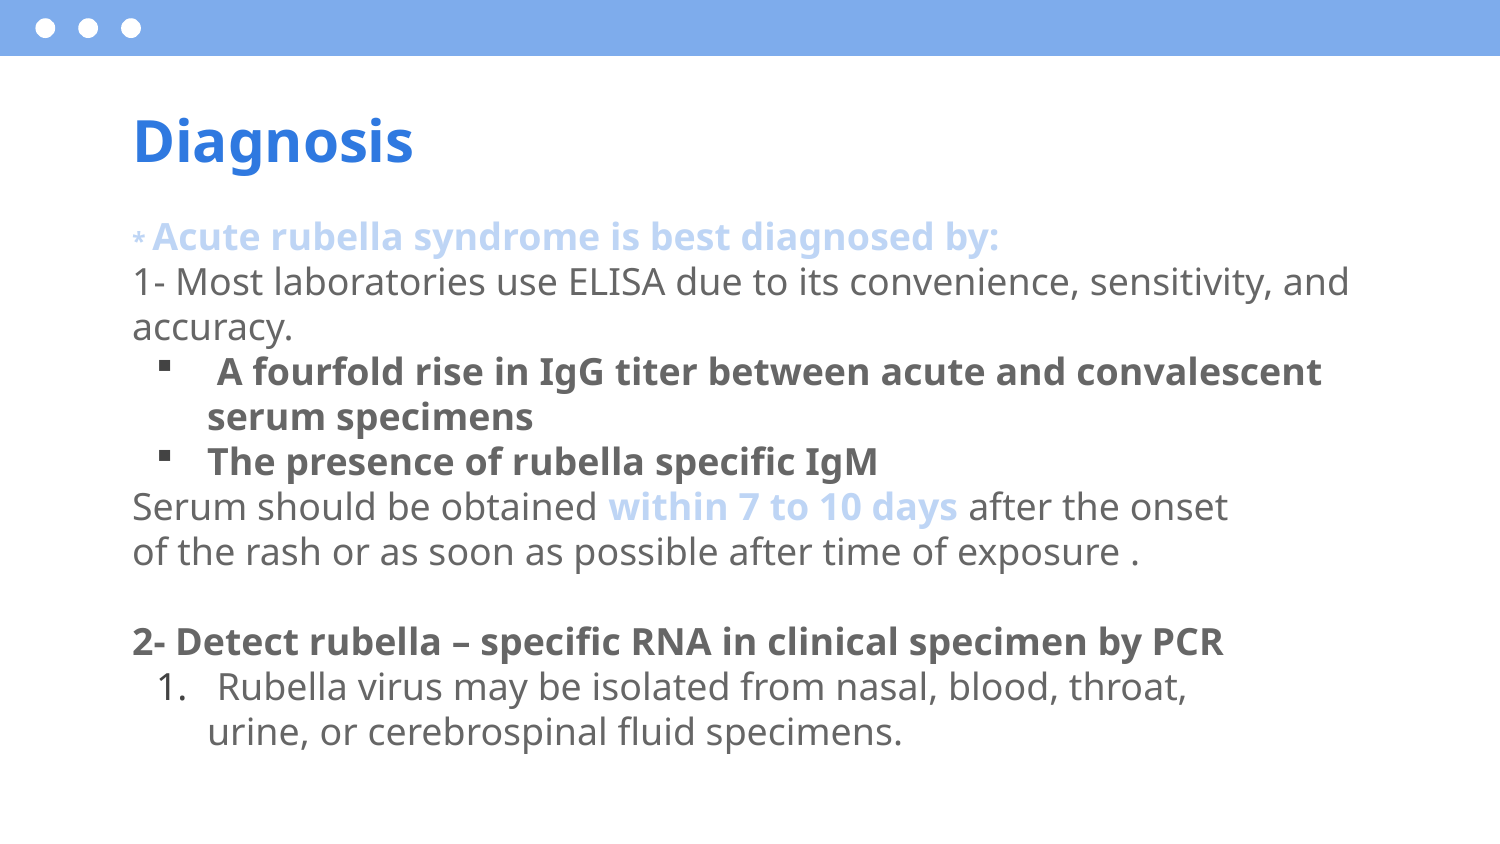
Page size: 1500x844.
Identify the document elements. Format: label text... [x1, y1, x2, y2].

subtitle * Acute rubella syndrome is best diagnosed by: 1- Most laboratories use ELISA due to its convenience, sensitivity, and accuracy. A fourfold rise in IgG titer between acute and convalescent serum specimens The presence of rubella specific IgM Serum should be obtained within 7 to 10 days after the onset of the rash or as soon as possible after time of exposure . 2- Detect rubella – specific RNA in clinical specimen by PCR Rubella virus may be isolated from nasal, blood, throat, urine, or cerebrospinal fluid specimens. [117, 197, 1383, 756]
title Diagnosis [117, 88, 1383, 166]
